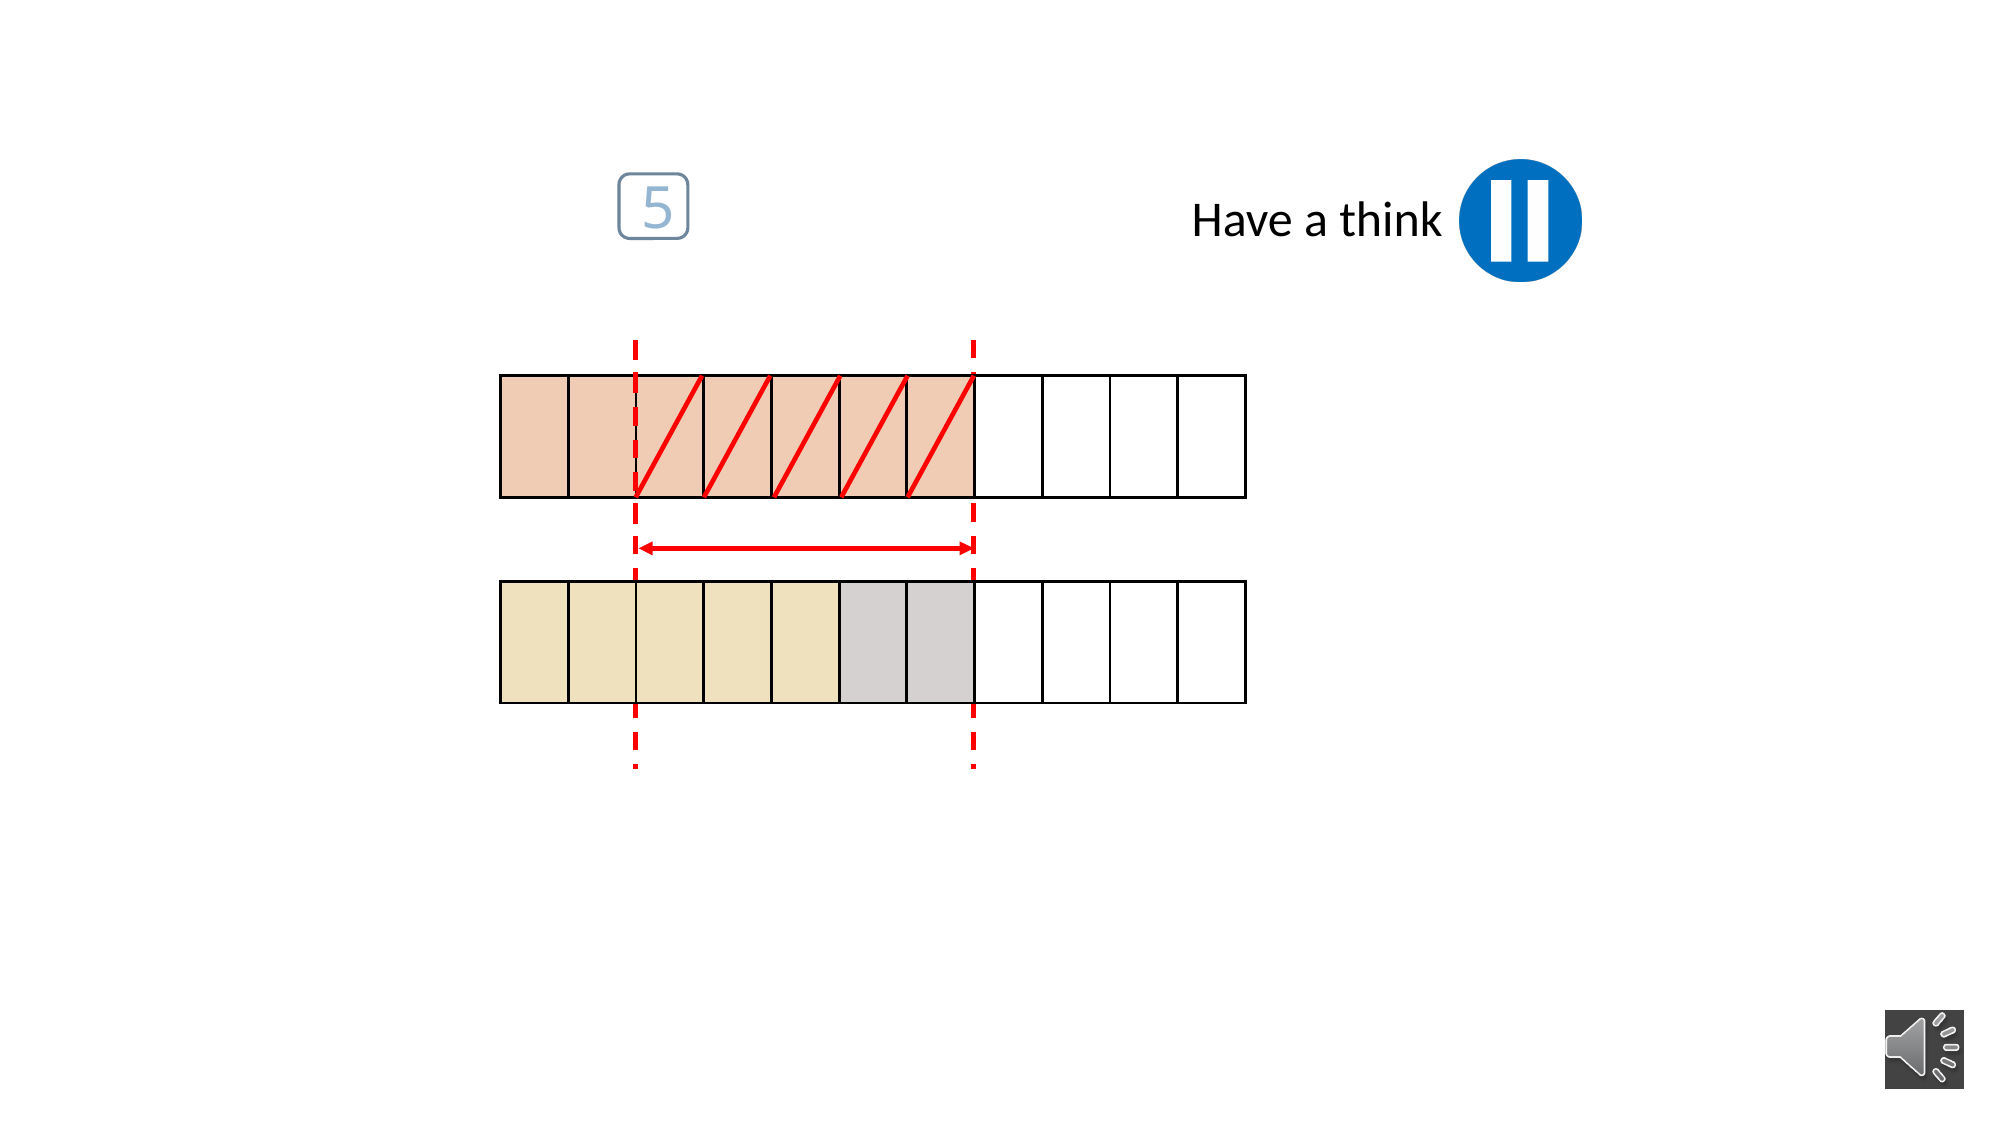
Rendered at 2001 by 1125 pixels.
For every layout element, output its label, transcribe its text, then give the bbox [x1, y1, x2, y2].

table_header [1044, 377, 1109, 496]
table_header [1044, 583, 1109, 702]
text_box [638, 378, 700, 495]
text_box Have a think [1176, 179, 1459, 254]
table_header [1111, 377, 1176, 496]
table_header [773, 583, 838, 702]
table_header [976, 377, 1041, 496]
table_header [1179, 377, 1244, 496]
text_box 5 [626, 163, 690, 248]
table_header [570, 377, 635, 496]
text_box [617, 173, 626, 239]
picture [1885, 1010, 1964, 1089]
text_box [706, 378, 768, 495]
table_header [841, 583, 905, 702]
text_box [843, 378, 905, 495]
table_header [570, 583, 635, 702]
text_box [910, 378, 972, 495]
table_header [502, 583, 567, 702]
table_header [705, 583, 770, 702]
table_header [1179, 583, 1244, 702]
table_header [637, 583, 702, 702]
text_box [776, 378, 838, 495]
picture [1459, 159, 1582, 282]
table_header [1111, 583, 1176, 702]
table_header [976, 583, 1041, 702]
table_header [502, 377, 567, 496]
table_header [908, 583, 973, 702]
